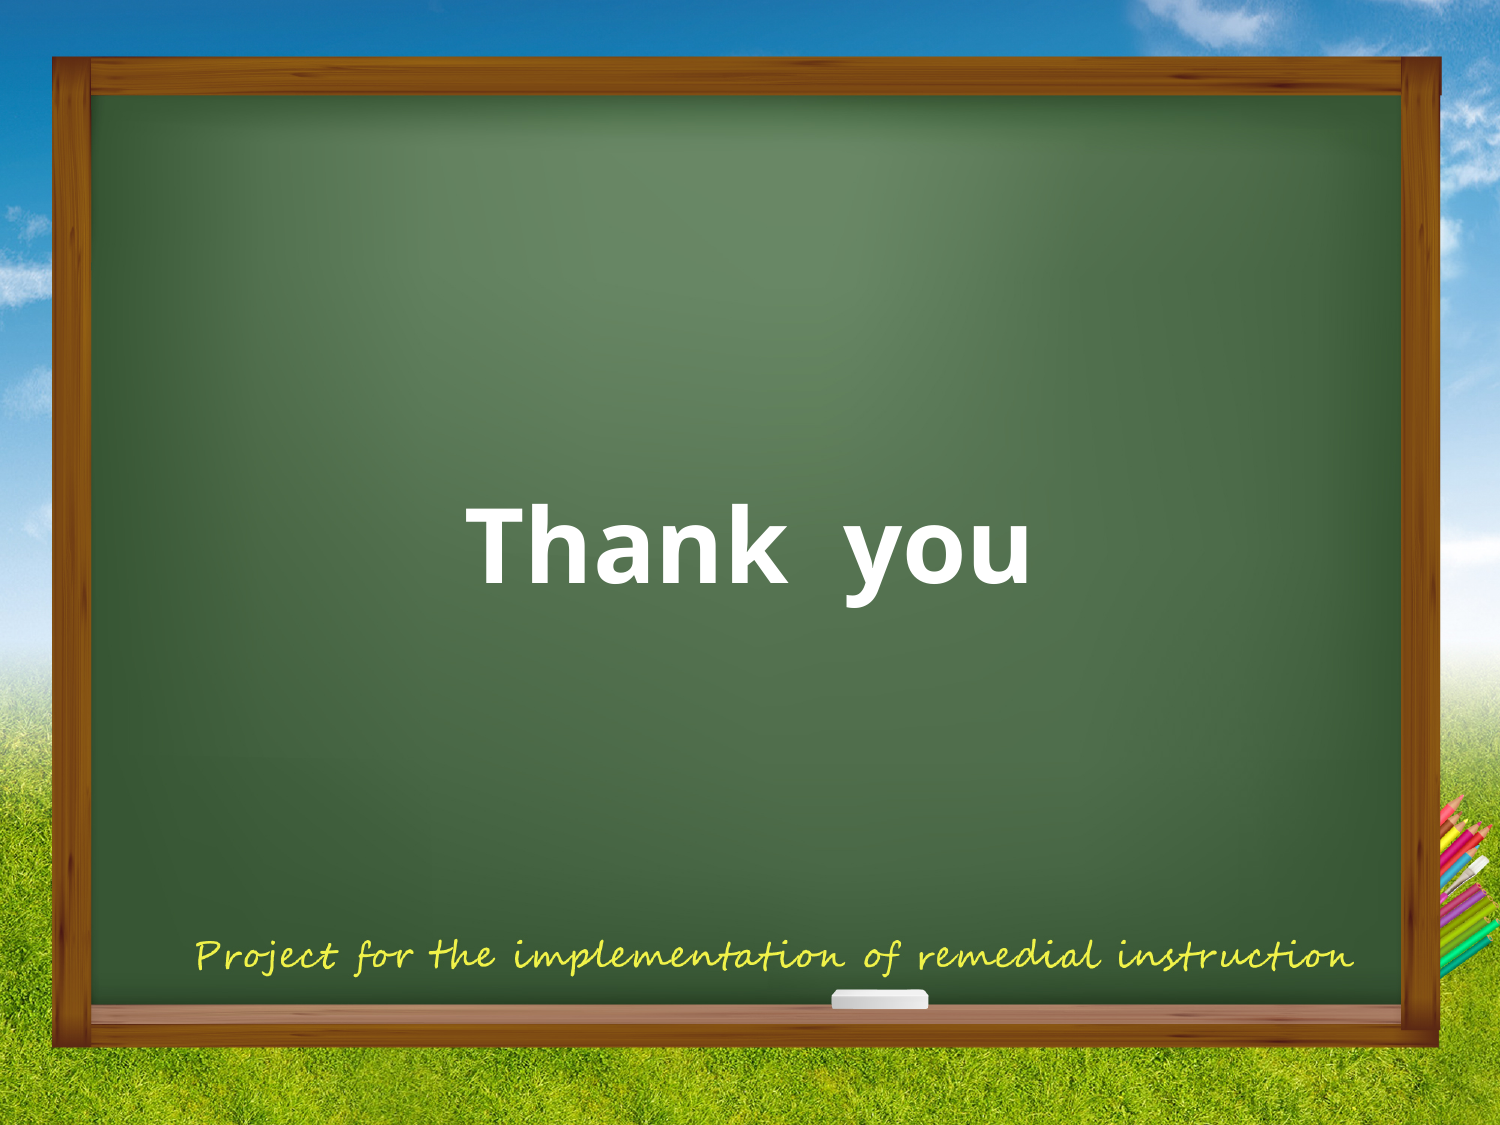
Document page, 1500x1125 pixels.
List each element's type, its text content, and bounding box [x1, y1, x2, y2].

title Thank you [75, 456, 1425, 644]
picture [0, 0, 1500, 1125]
